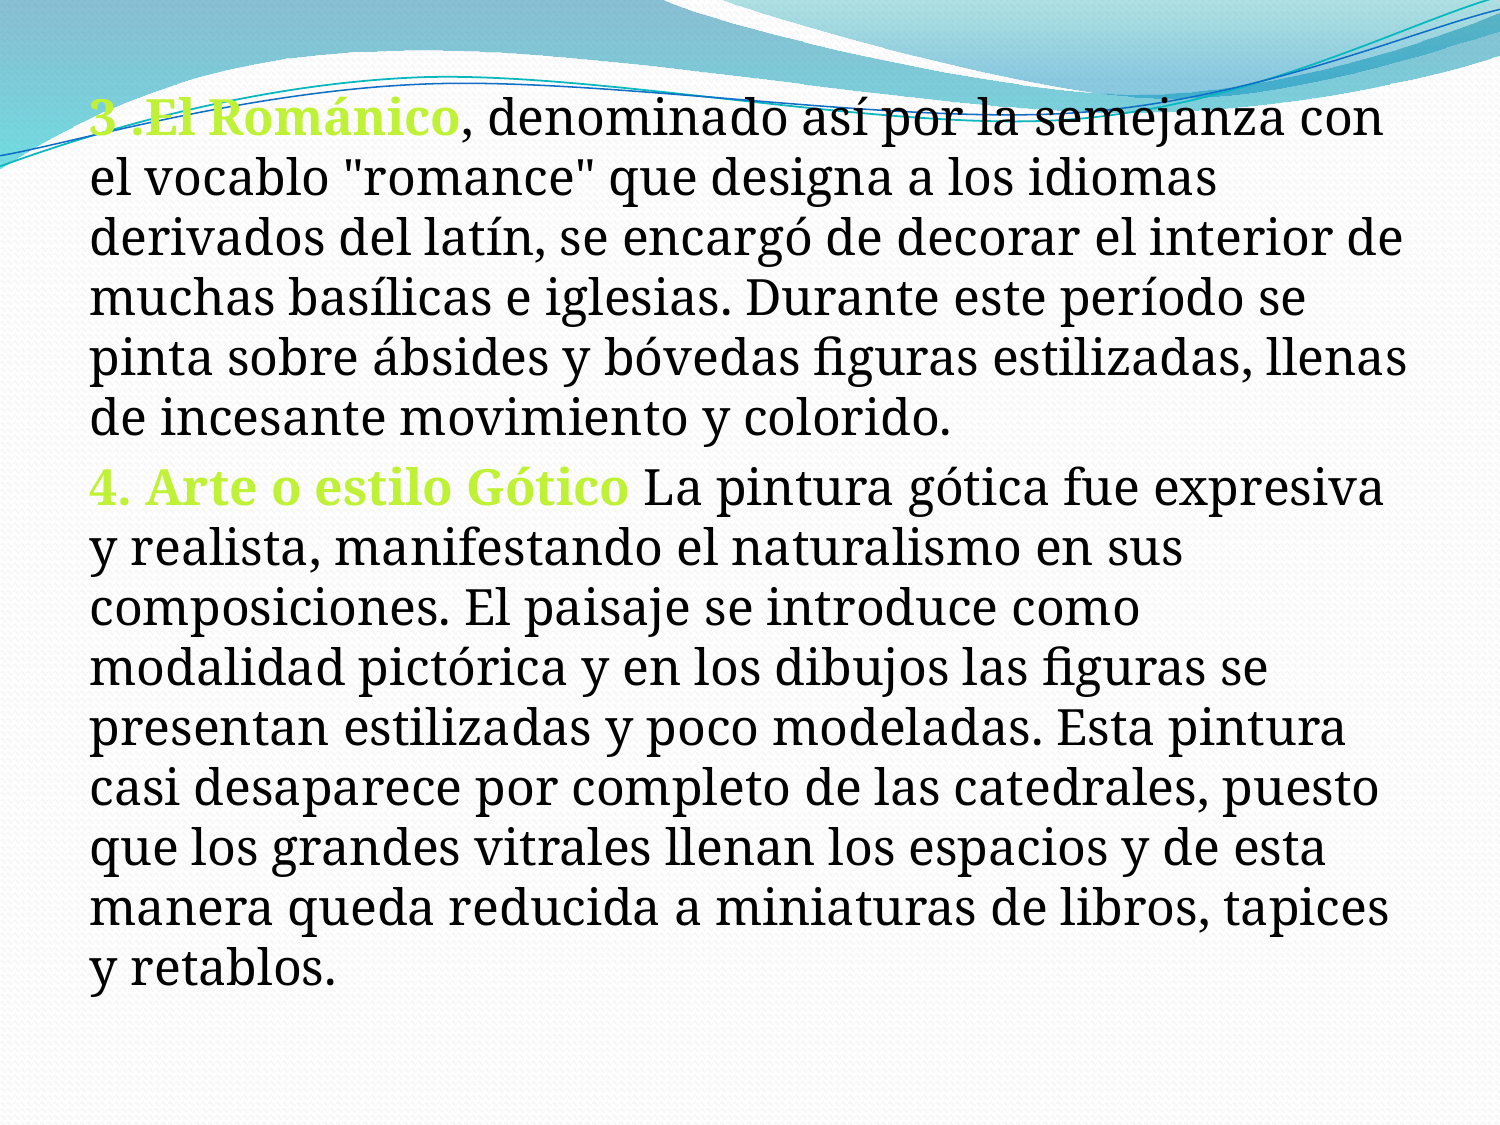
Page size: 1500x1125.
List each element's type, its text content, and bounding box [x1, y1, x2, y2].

list 3 .El Románico, denominado así por la semejanza con el vocablo "romance" que designa a los idiomas derivados del latín, se encargó de decorar el interior de muchas basílicas e iglesias. Durante este período se pinta sobre ábsides y bóvedas figuras estilizadas, llenas de incesante movimiento y colorido. 4. Arte o estilo Gótico La pintura gótica fue expresiva y realista, manifestando el naturalismo en sus composiciones. El paisaje se introduce como modalidad pictórica y en los dibujos las figuras se presentan estilizadas y poco modeladas. Esta pintura casi desaparece por completo de las catedrales, puesto que los grandes vitrales llenan los espacios y de esta manera queda reducida a miniaturas de libros, tapices y retablos. [75, 78, 1425, 1005]
